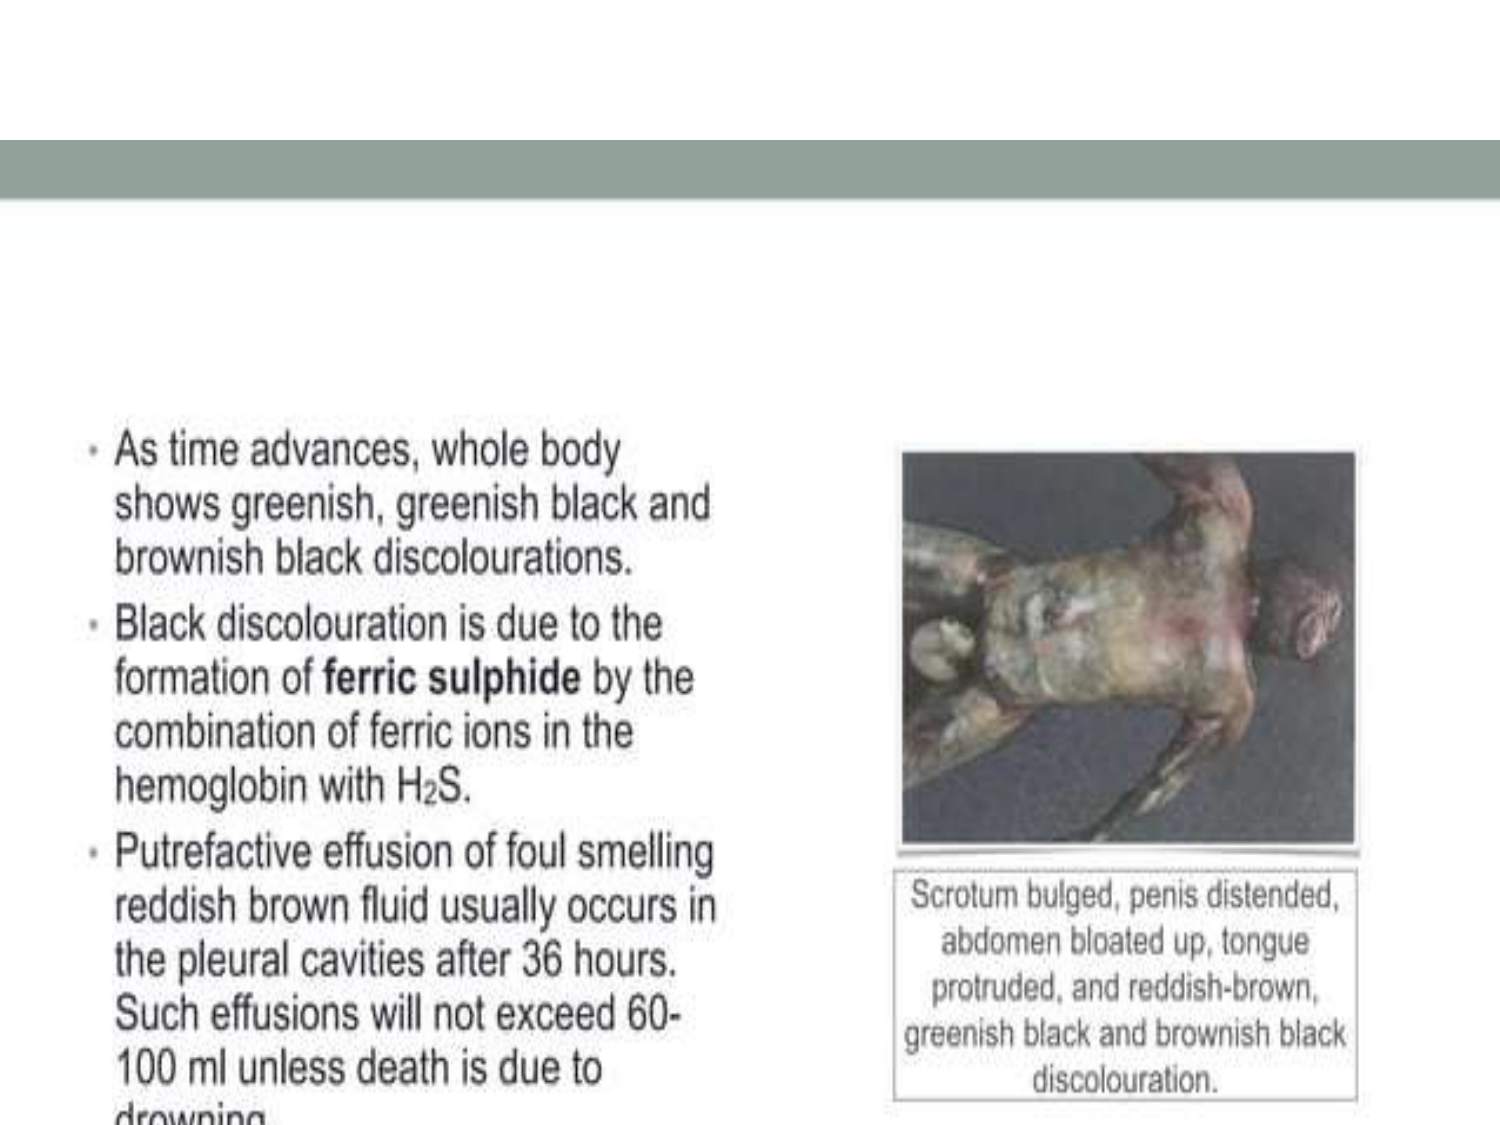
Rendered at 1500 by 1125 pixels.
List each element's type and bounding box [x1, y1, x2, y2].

picture [0, 139, 1500, 1125]
